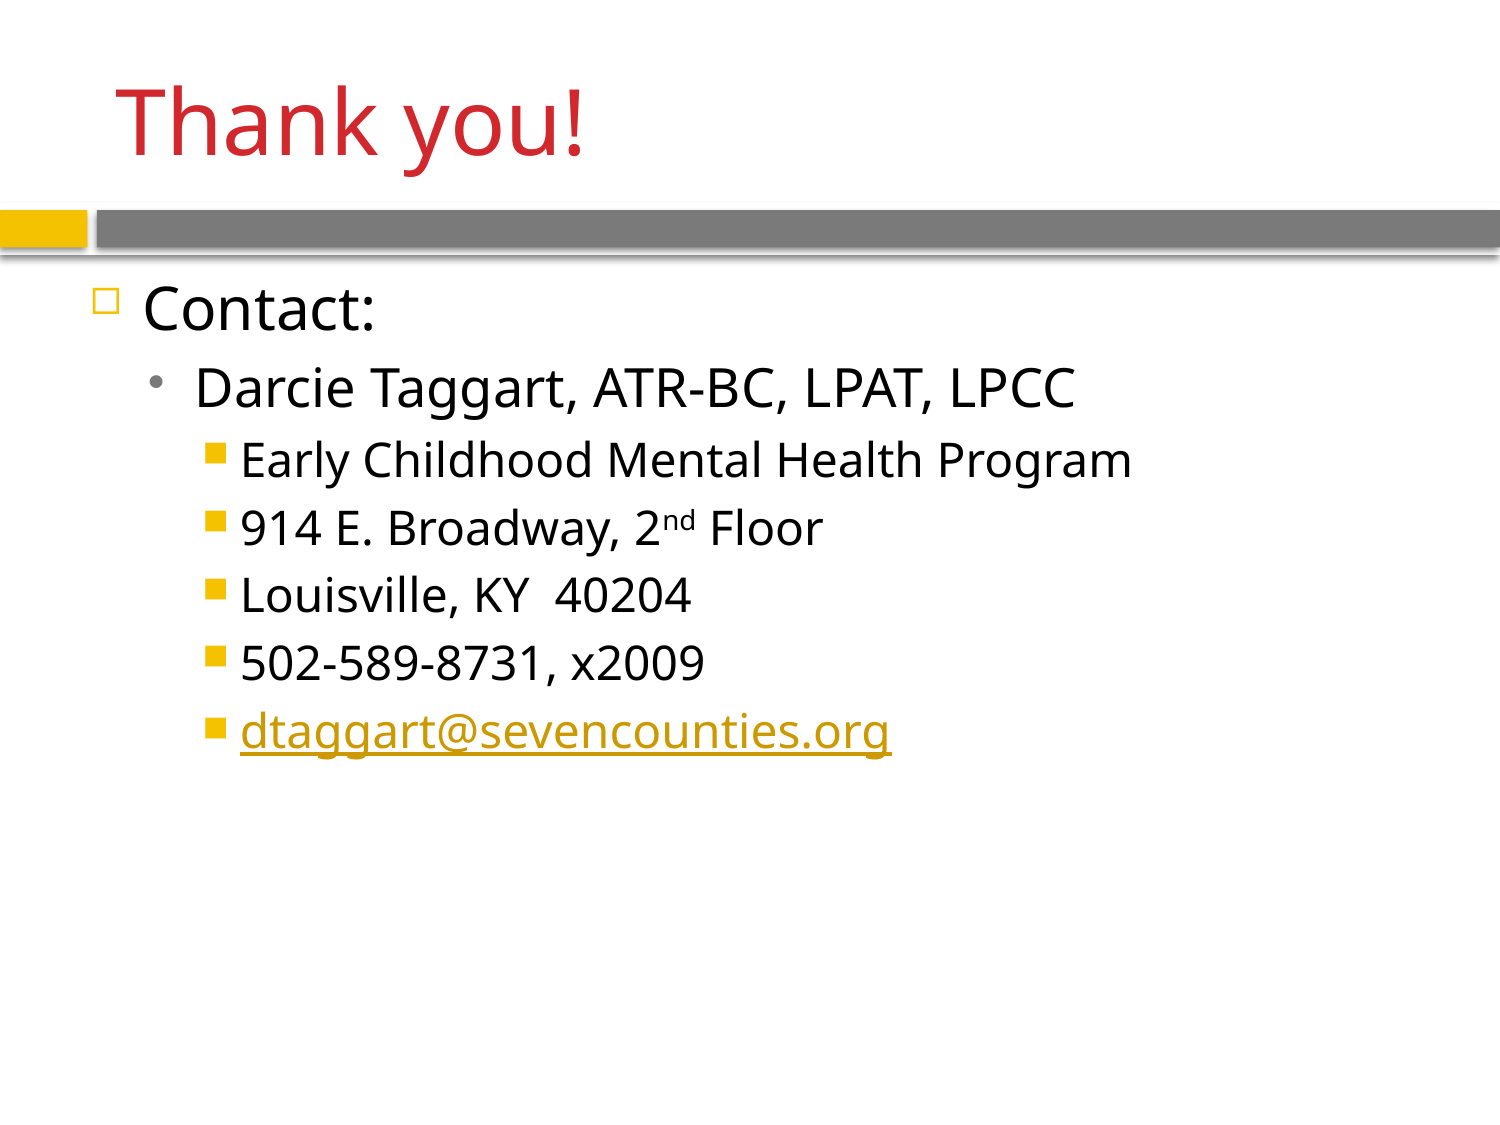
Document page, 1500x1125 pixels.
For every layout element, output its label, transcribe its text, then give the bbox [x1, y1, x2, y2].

title Thank you! [100, 37, 1438, 200]
list Contact: Darcie Taggart, ATR-BC, LPAT, LPCC Early Childhood Mental Health Program 914 E. Broadway, 2nd Floor Louisville, KY 40204 502-589-8731, x2009 dtaggart@sevencounties.org [75, 262, 1300, 1062]
